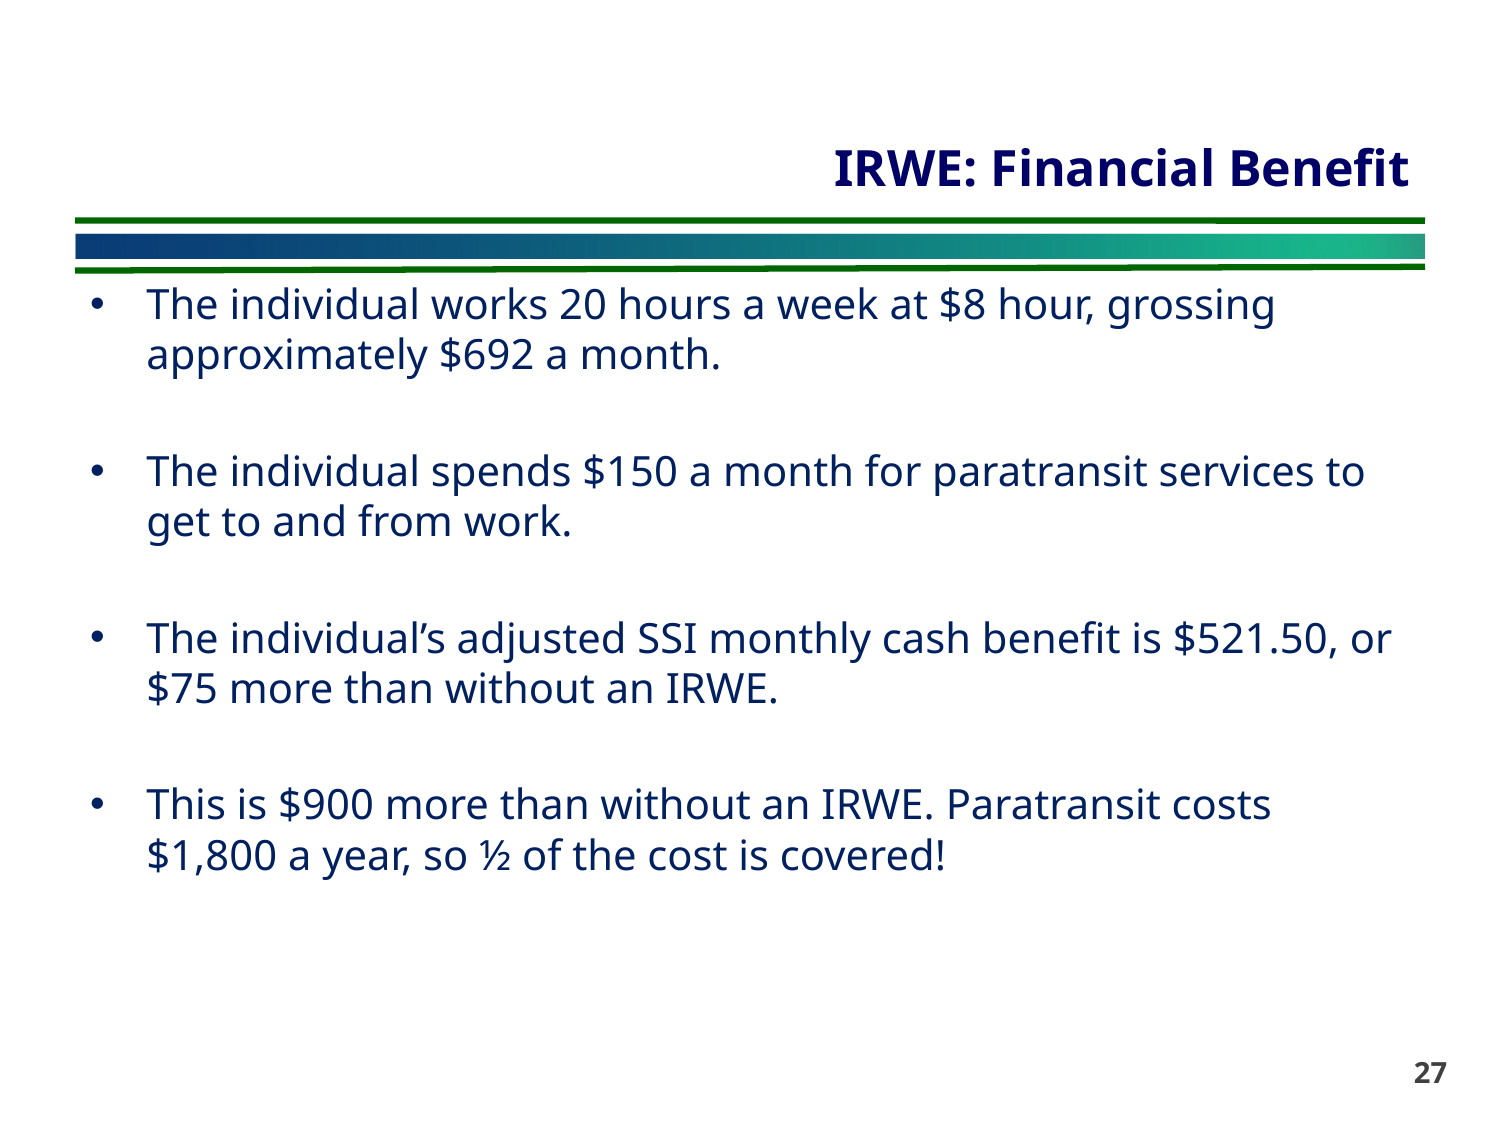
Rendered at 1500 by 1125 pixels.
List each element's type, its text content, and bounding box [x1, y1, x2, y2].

slide_number 27 [1112, 1046, 1463, 1125]
list The individual works 20 hours a week at $8 hour, grossing approximately $692 a month. The individual spends $150 a month for paratransit services to get to and from work. The individual’s adjusted SSI monthly cash benefit is $521.50, or $75 more than without an IRWE. This is $900 more than without an IRWE. Paratransit costs $1,800 a year, so ½ of the cost is covered! [75, 270, 1425, 1010]
title IRWE: Financial Benefit [75, 112, 1425, 221]
picture [78, 234, 1425, 259]
